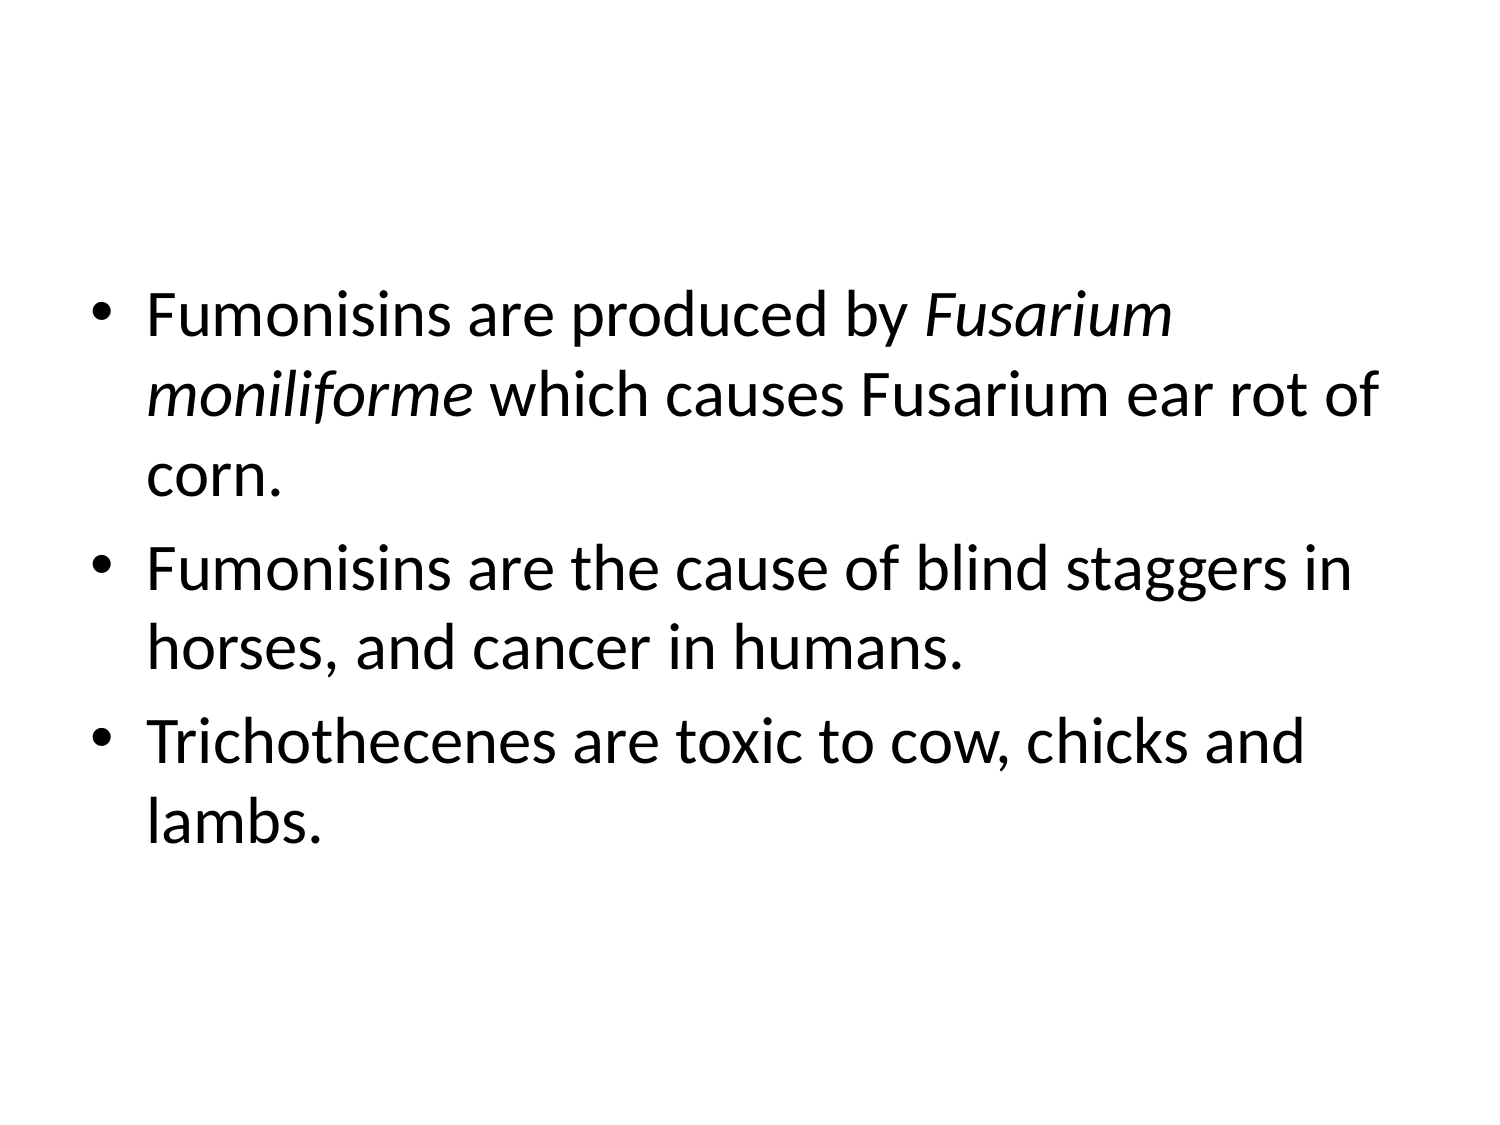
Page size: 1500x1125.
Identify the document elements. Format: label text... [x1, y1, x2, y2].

list Fumonisins are produced by Fusarium moniliforme which causes Fusarium ear rot of corn. Fumonisins are the cause of blind staggers in horses, and cancer in humans. Trichothecenes are toxic to cow, chicks and lambs. [75, 262, 1425, 1005]
